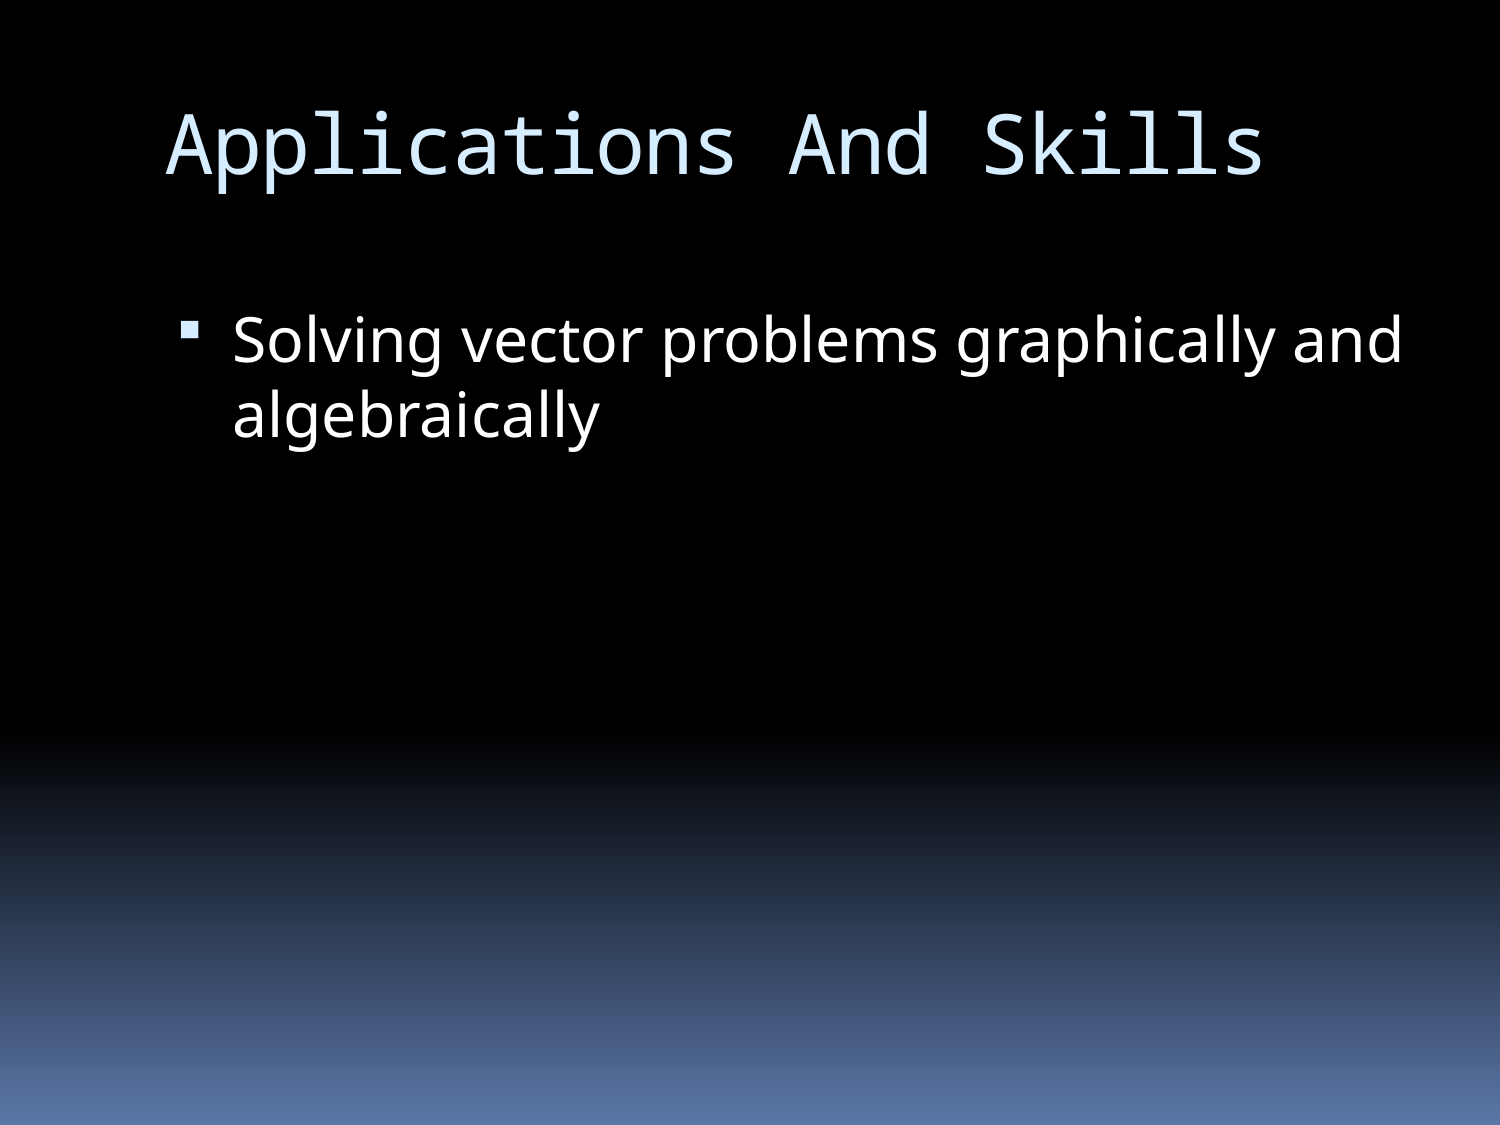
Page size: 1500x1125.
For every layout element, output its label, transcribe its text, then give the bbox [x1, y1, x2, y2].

list Solving vector problems graphically and algebraically [150, 292, 1425, 1043]
title Applications And Skills [150, 83, 1425, 234]
